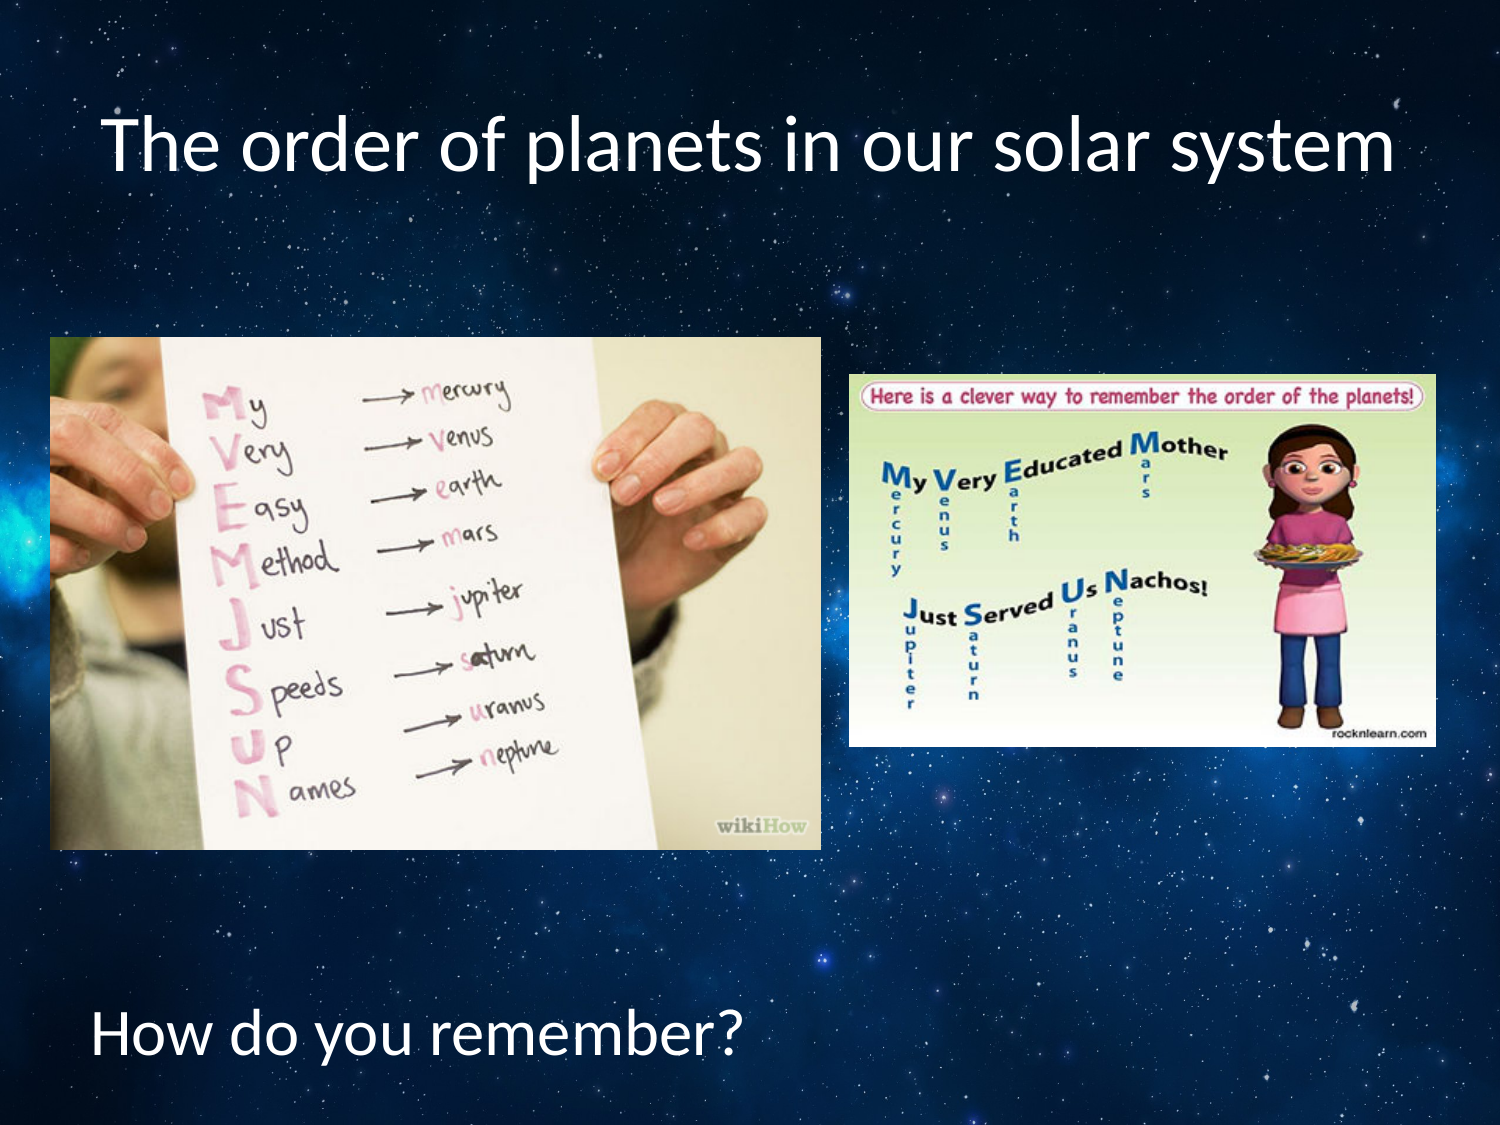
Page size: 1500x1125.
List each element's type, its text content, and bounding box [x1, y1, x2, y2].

title The order of planets in our solar system [75, 45, 1425, 233]
list How do you remember? [75, 887, 1425, 1100]
picture [0, 0, 1500, 1125]
